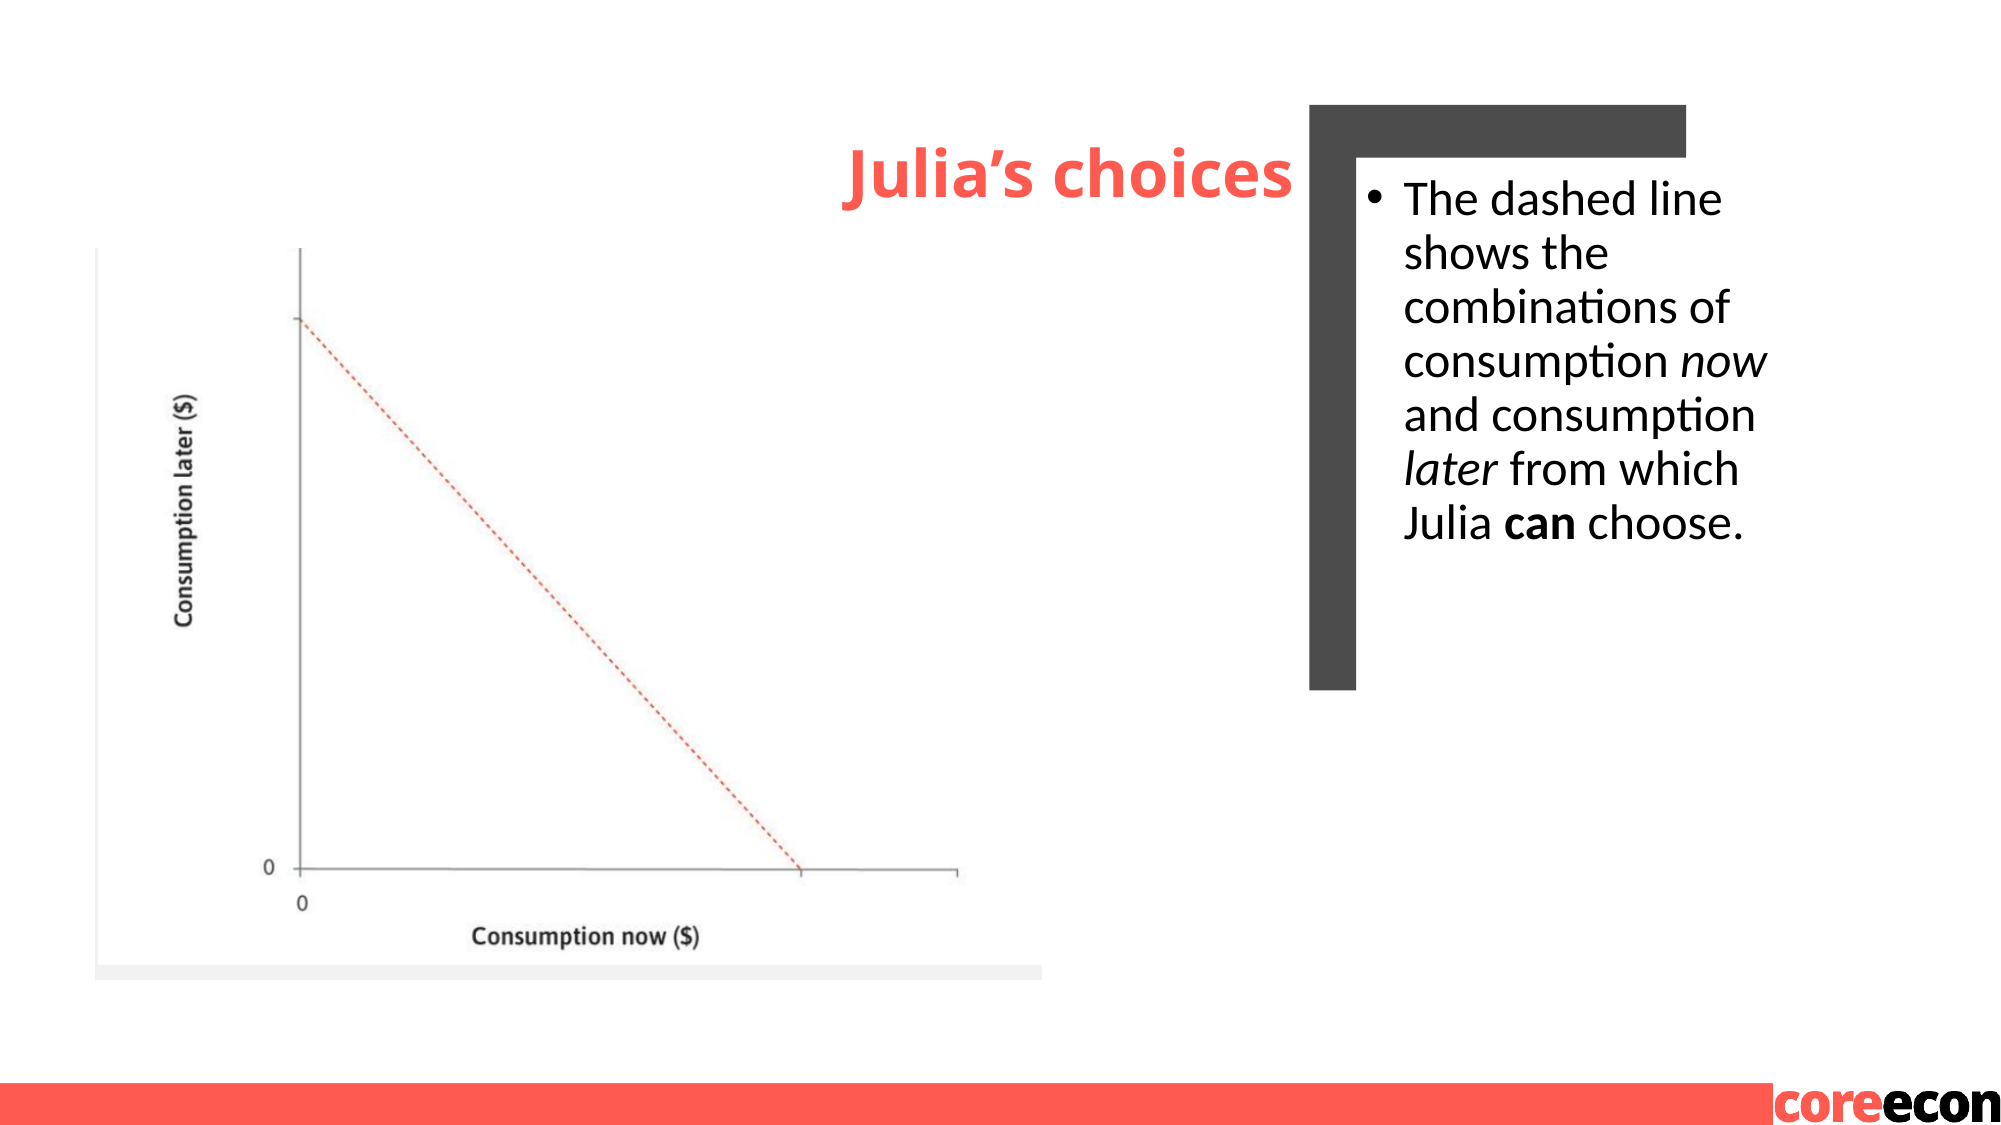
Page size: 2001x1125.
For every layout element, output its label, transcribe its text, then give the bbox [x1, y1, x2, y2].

picture [95, 248, 1042, 980]
list The dashed line shows the combinations of consumption now and consumption later from which Julia can choose. [1351, 164, 1852, 768]
picture [1773, 1080, 2001, 1125]
title Julia’s choices [832, 104, 1309, 318]
text_box [1309, 104, 1687, 691]
